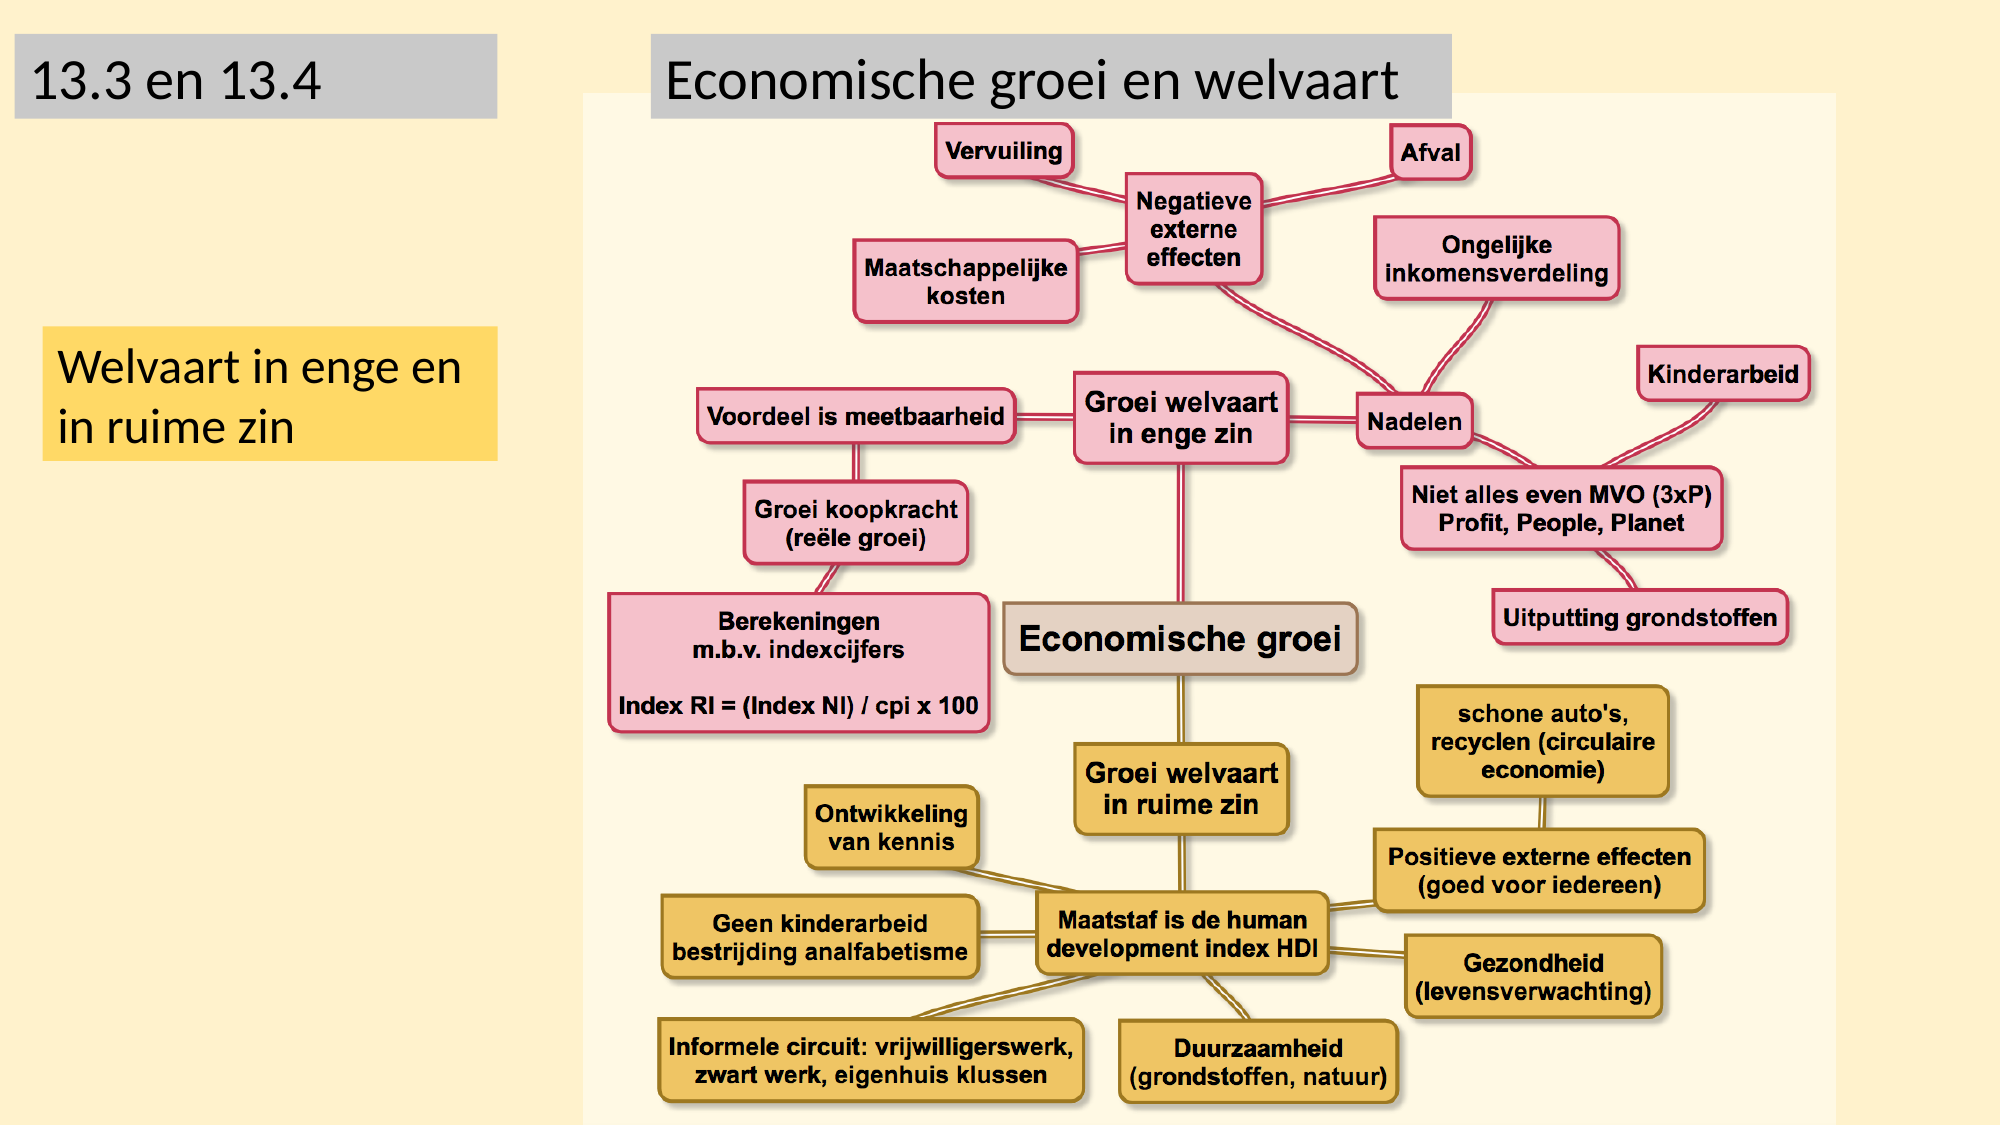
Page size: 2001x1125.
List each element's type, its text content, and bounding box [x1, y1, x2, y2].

picture [583, 93, 1836, 1125]
text_box Economische groei en welvaart [650, 33, 1452, 93]
text_box Welvaart in enge en in ruime zin [42, 326, 498, 461]
text_box 13.3 en 13.4 [14, 33, 498, 119]
